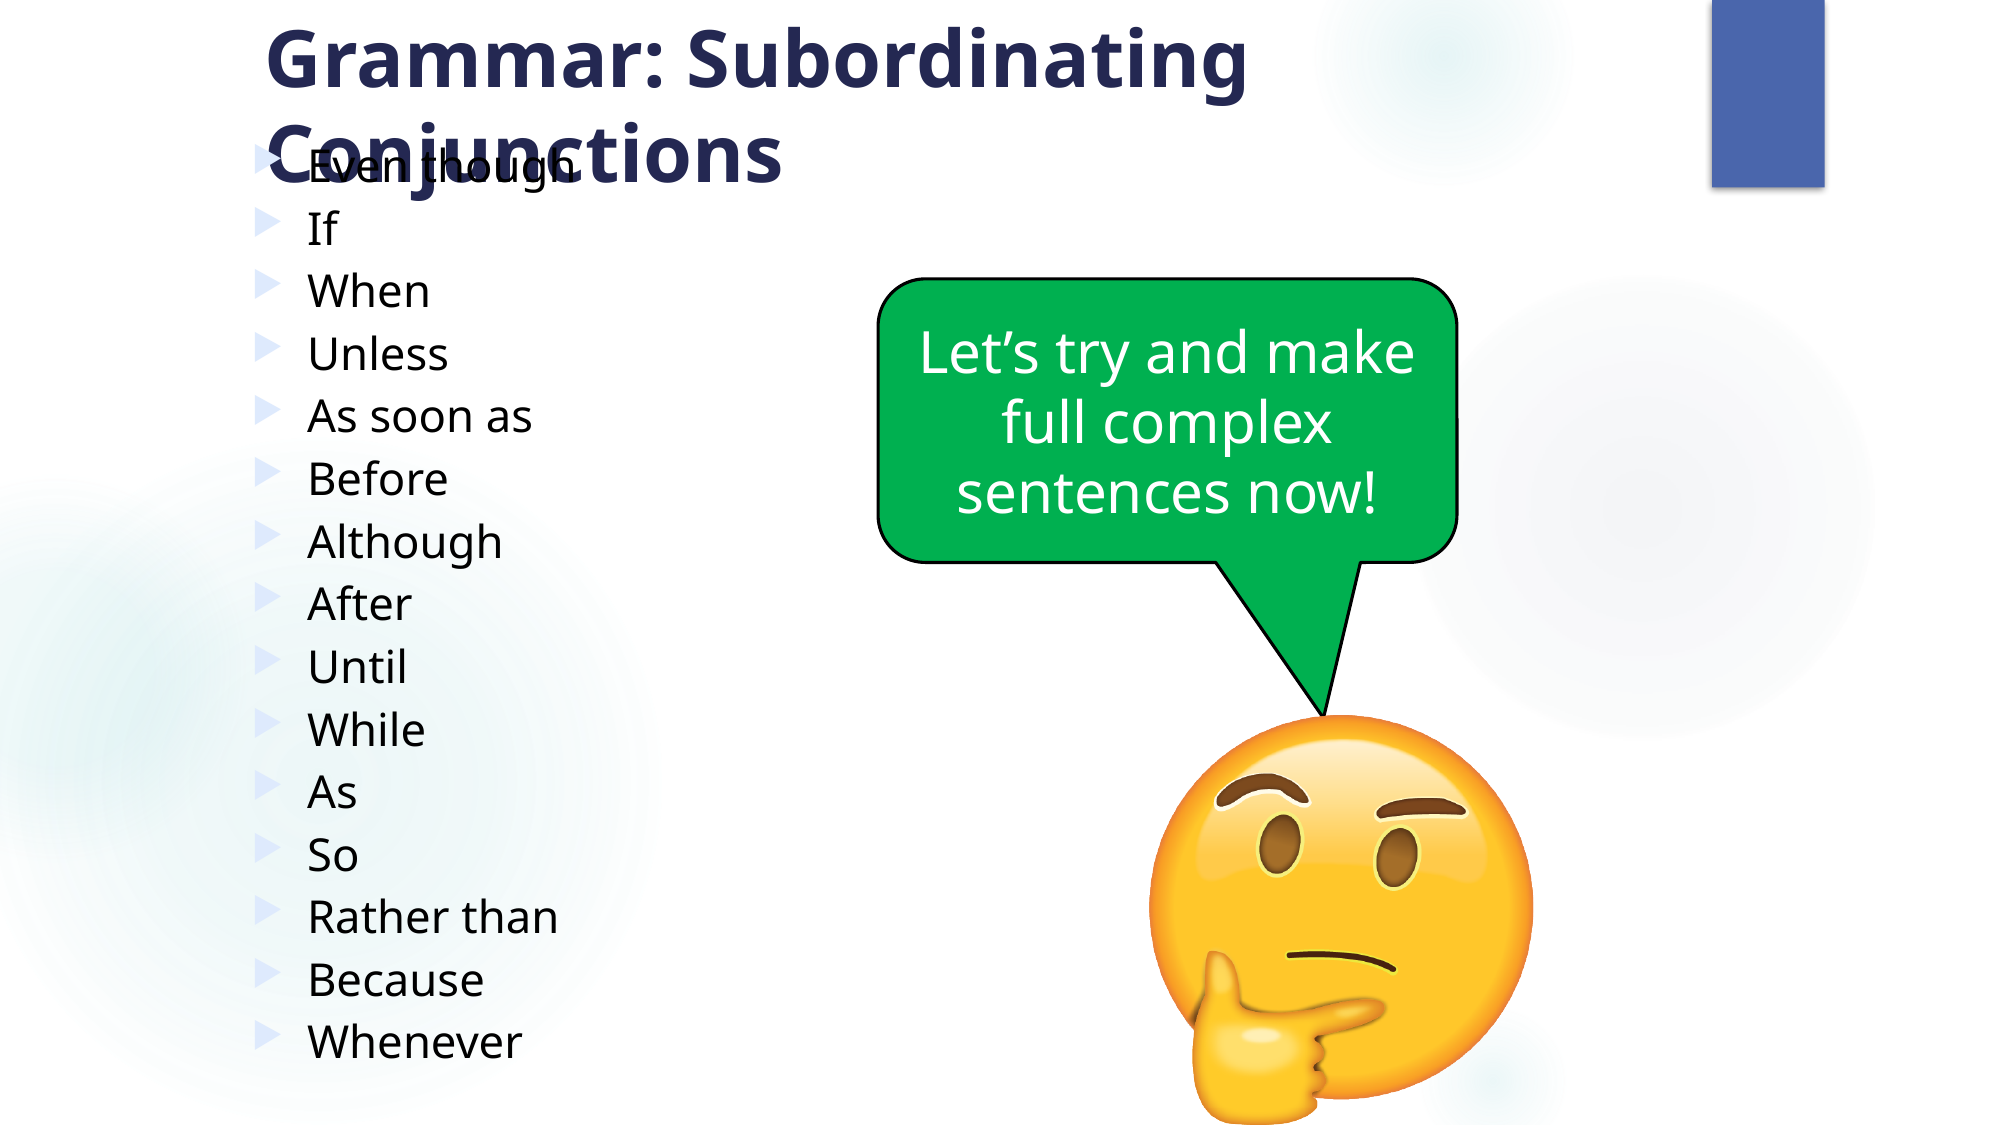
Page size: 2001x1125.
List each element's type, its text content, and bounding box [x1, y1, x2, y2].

text_box Let’s try and make full complex sentences now! [876, 277, 1459, 714]
list Even though If When Unless As soon as Before Although After Until While As So Rather than Because Whenever [236, 140, 1587, 1079]
picture [1136, 715, 1575, 1125]
picture [0, 437, 663, 1125]
title Grammar: Subordinating Conjunctions [249, 0, 1750, 189]
